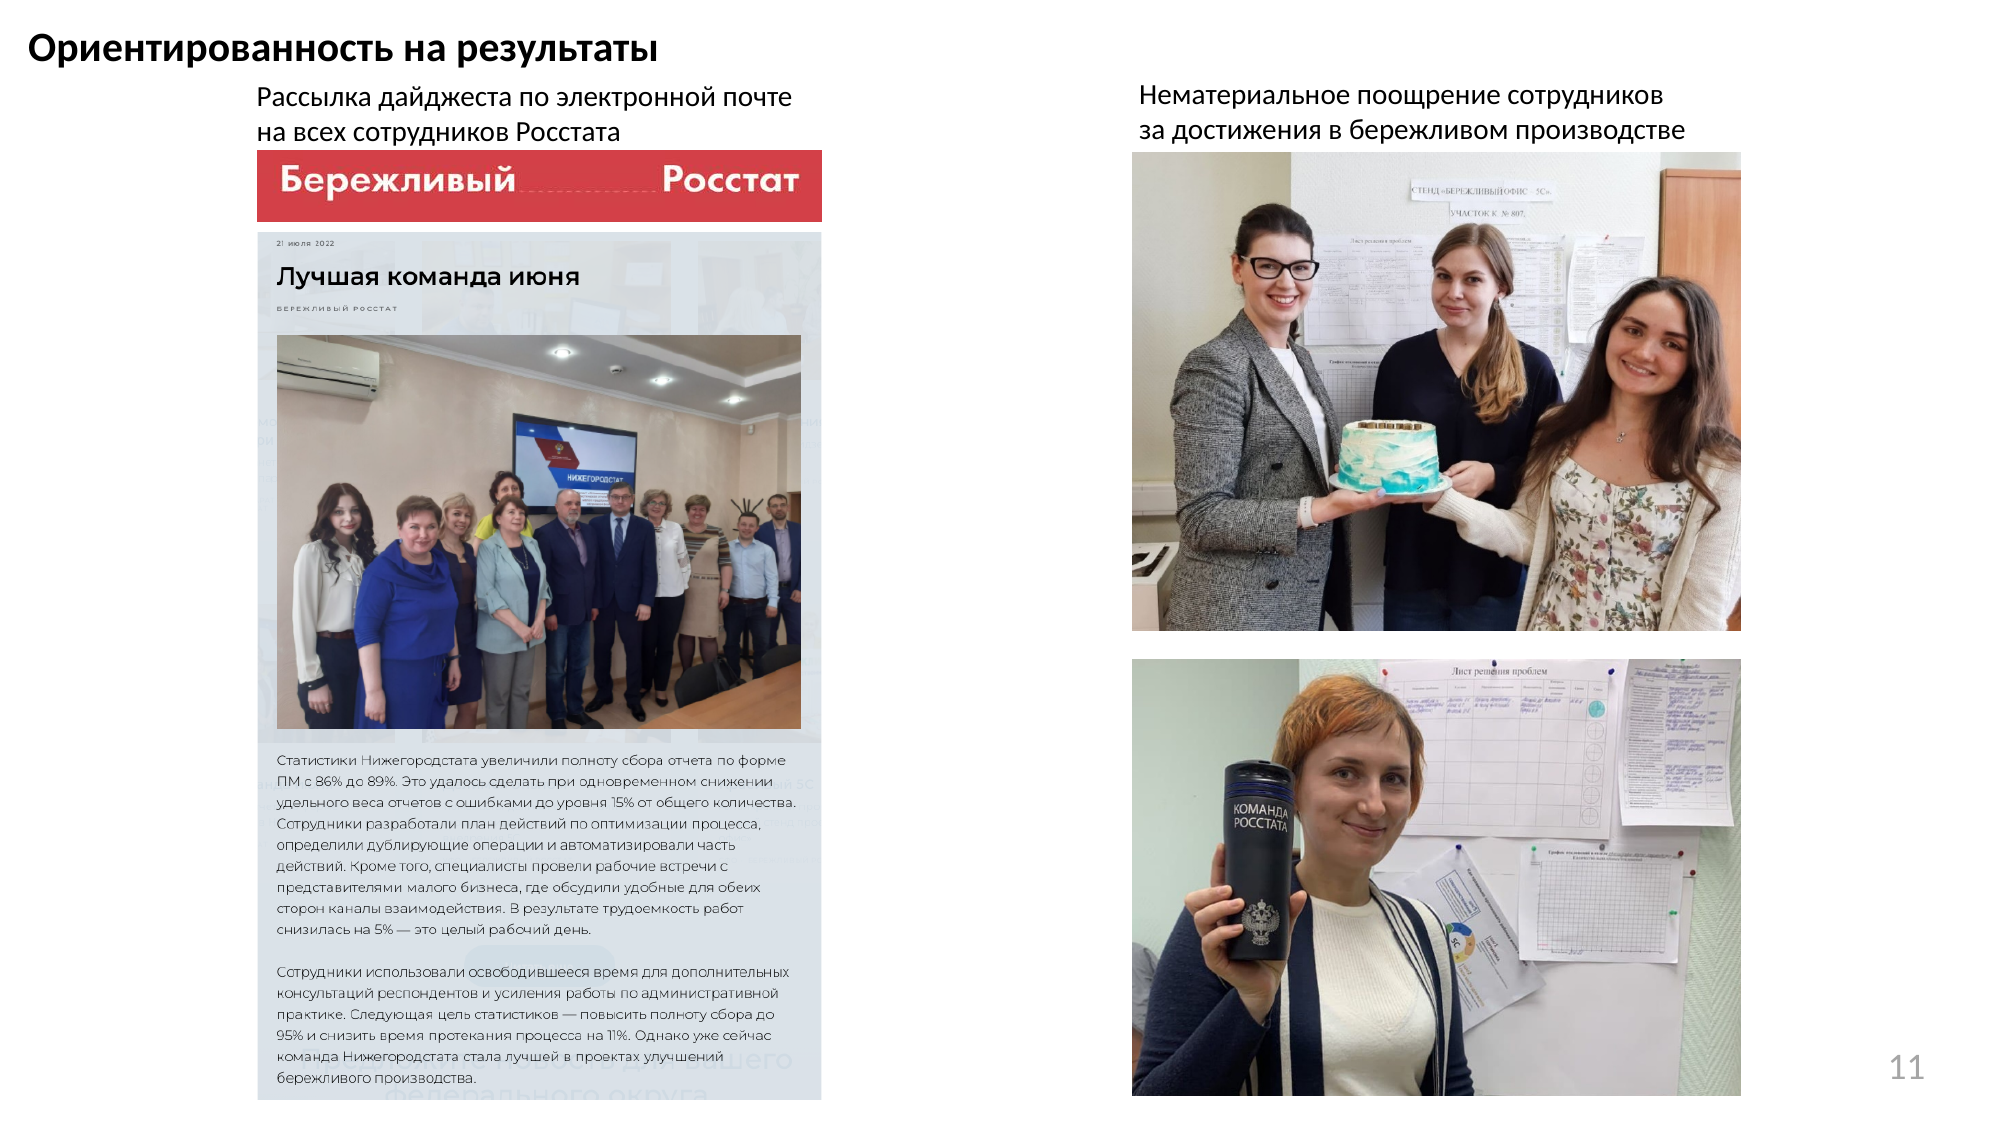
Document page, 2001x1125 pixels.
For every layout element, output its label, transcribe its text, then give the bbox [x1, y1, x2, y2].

text_box Нематериальное поощрение сотрудников за достижения в бережливом производстве [1124, 67, 1705, 153]
picture [257, 150, 822, 222]
text_box 11 [1872, 1034, 2000, 1095]
picture [257, 232, 822, 1100]
text_box Рассылка дайджеста по электронной почте на всех сотрудников Росстата [241, 69, 809, 155]
picture [1132, 152, 1741, 631]
text_box Ориентированность на результаты [13, 12, 675, 77]
picture [1132, 659, 1741, 1096]
